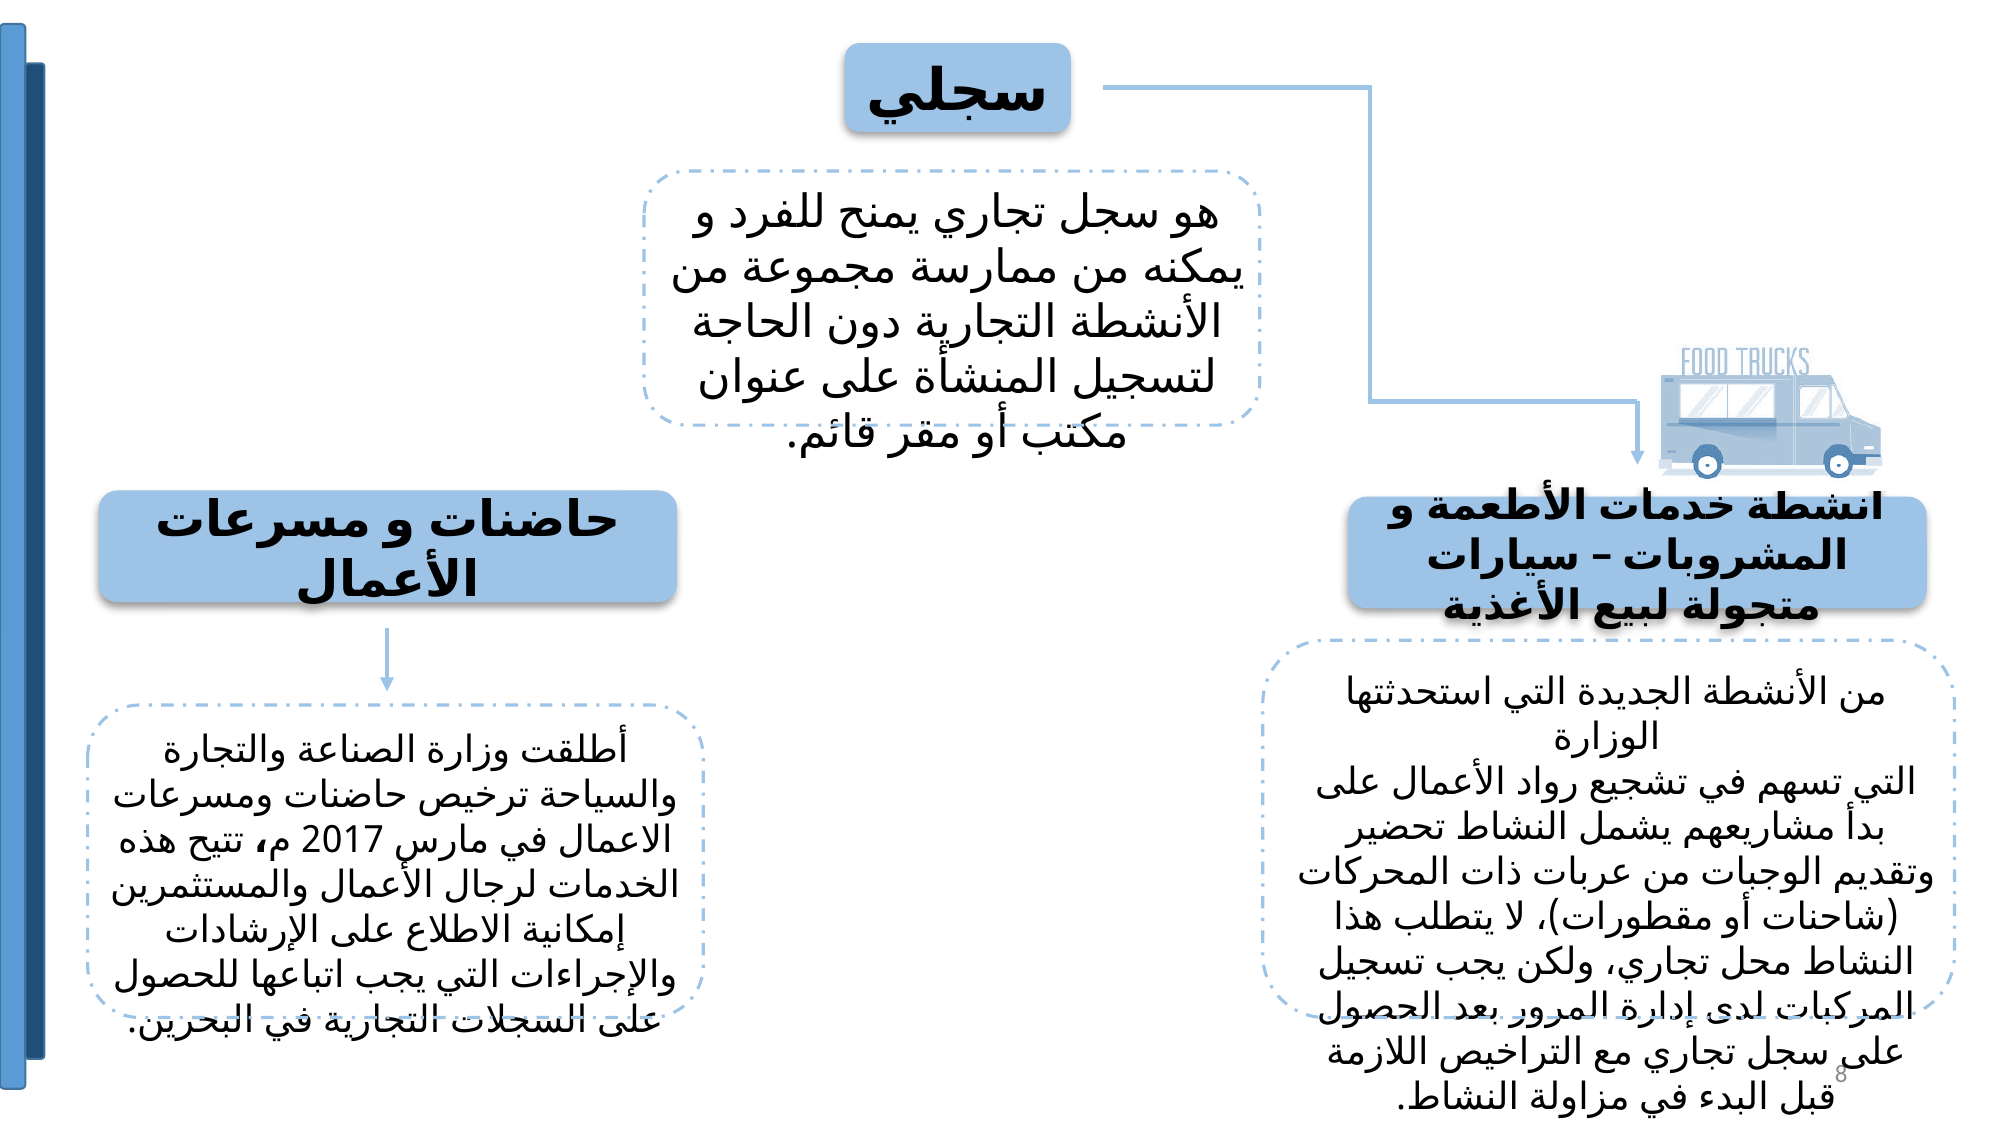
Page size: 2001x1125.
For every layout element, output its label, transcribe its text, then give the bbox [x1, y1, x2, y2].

text_box [24, 62, 46, 1060]
text_box من الأنشطة الجديدة التي استحدثتها الوزارة التي تسهم في تشجيع رواد الأعمال على بدأ مشاريعهم يشمل النشاط تحضير وتقديم الوجبات من عربات ذات المحركات (شاحنات أو مقطورات)، لا يتطلب هذا النشاط محل تجاري، ولكن يجب تسجيل المركبات لدى إدارة المرور بعد الحصول على سجل تجاري مع التراخيص اللازمة قبل البدء في مزاولة النشاط. [1278, 969, 1955, 1125]
text_box [86, 703, 705, 1019]
text_box [0, 22, 27, 1090]
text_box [1102, 87, 1638, 402]
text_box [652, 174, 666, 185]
text_box [1261, 639, 1956, 1019]
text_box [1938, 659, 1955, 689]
text_box [642, 169, 1255, 427]
text_box أطلقت وزارة الصناعة والتجارة والسياحة ترخيص حاضنات ومسرعات الاعمال في مارس 2017 م، تتيح هذه الخدمات لرجال الأعمال والمستثمرين إمكانية الاطلاع على الإرشادات والإجراءات التي يجب اتباعها للحصول على السجلات التجارية في البحرين. [83, 717, 708, 1048]
text_box هو سجل تجاري يمنح للفرد و يمكنه من ممارسة مجموعة من الأنشطة التجارية دون الحاجة لتسجيل المنشأة على عنوان مكتب أو مقر قائم. [652, 402, 1263, 465]
picture [1648, 337, 1893, 491]
text_box حاضنات و مسرعات الأعمال [98, 489, 678, 603]
text_box سجلي [844, 42, 1072, 133]
text_box أنشطة خدمات الأطعمة و المشروبات – سيارات متجولة لبيع الأغذية [1347, 496, 1928, 609]
